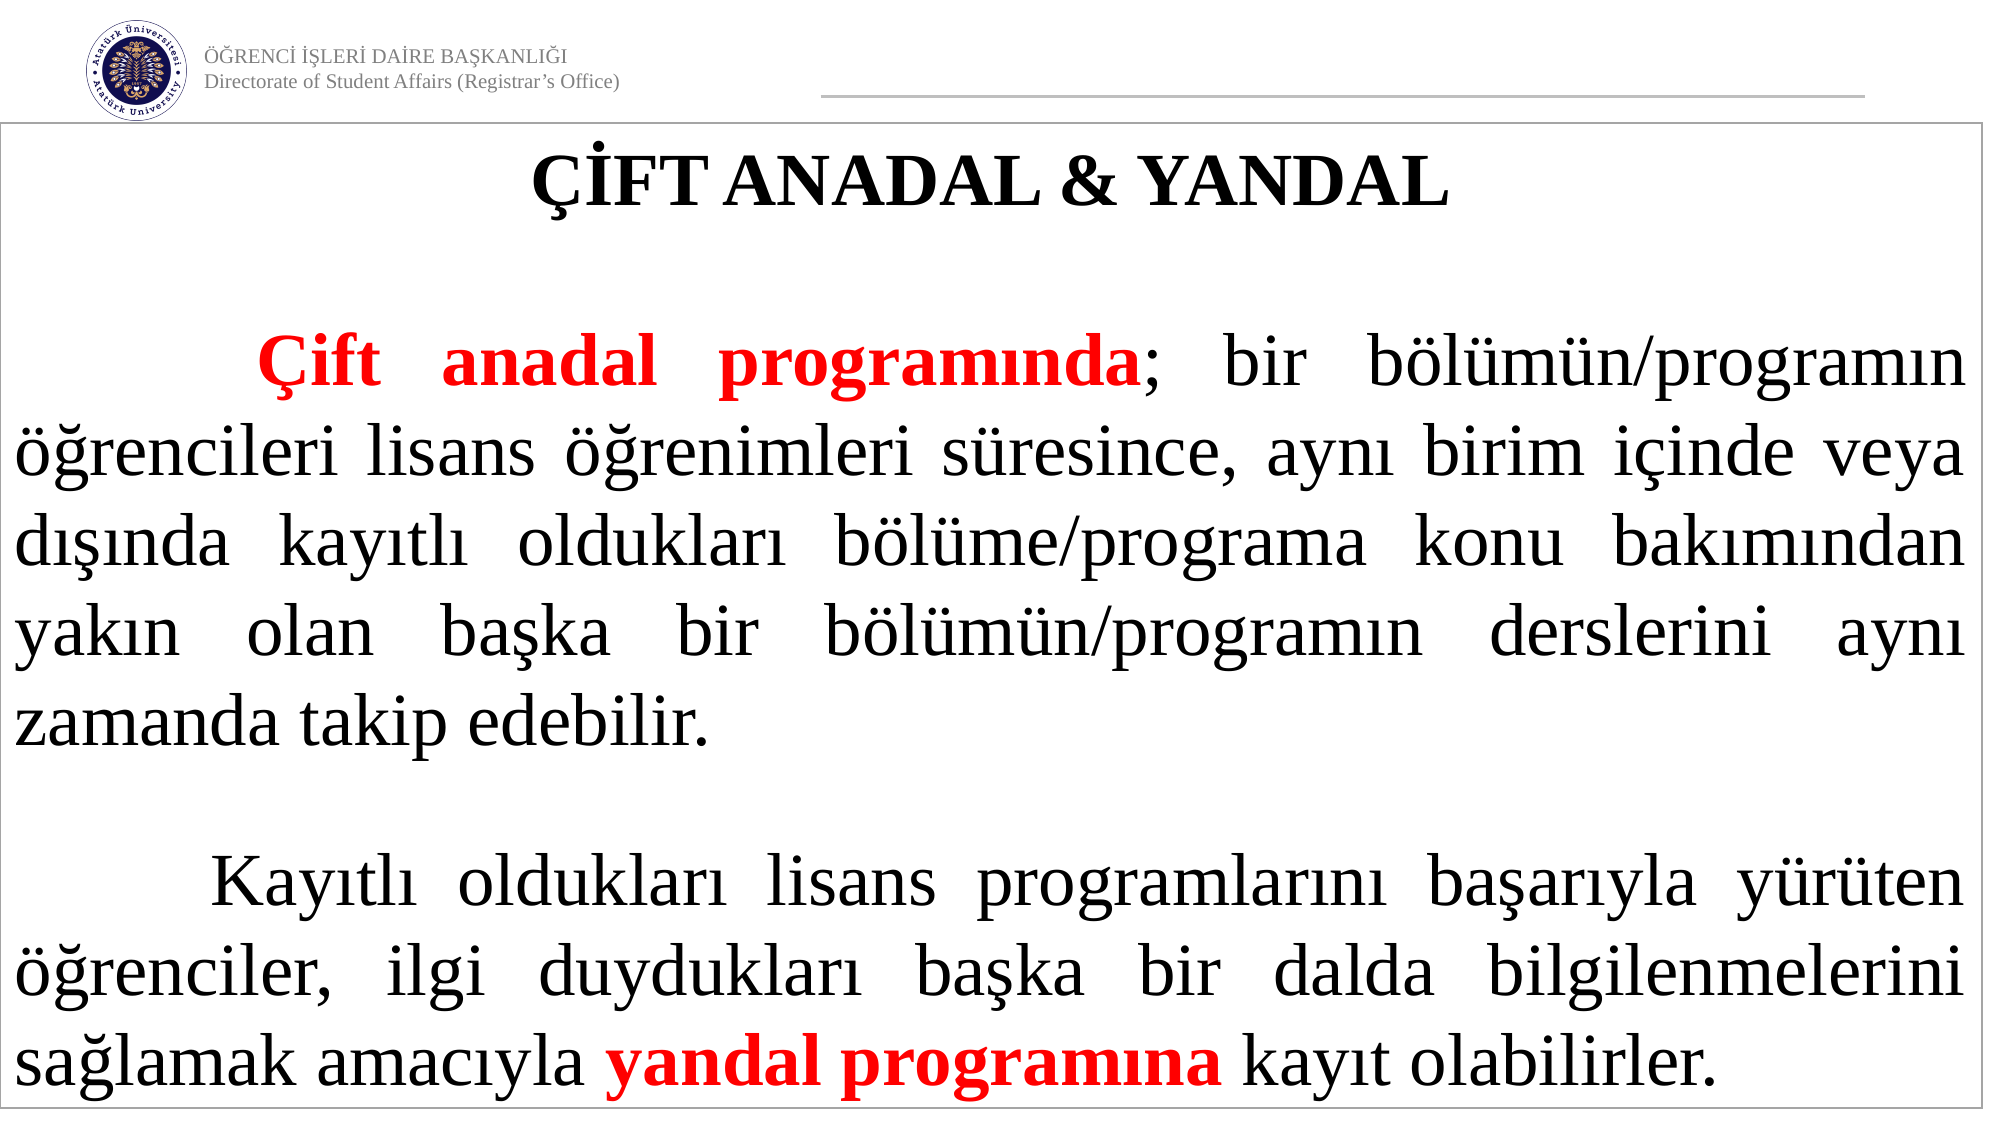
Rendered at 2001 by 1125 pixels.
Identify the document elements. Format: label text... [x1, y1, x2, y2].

text_box ÇİFT ANADAL & YANDAL Çift anadal programında; bir bölümün/programın öğrencileri lisans öğrenimleri süresince, aynı birim içinde veya dışında kayıtlı oldukları bölüme/programa konu bakımından yakın olan başka bir bölümün/programın derslerini aynı zamanda takip edebilir. Kayıtlı oldukları lisans programlarını başarıyla yürüten öğrenciler, ilgi duydukları başka bir dalda bilgilenmelerini sağlamak amacıyla yandal programına kayıt olabilirler. [0, 122, 1983, 1109]
picture [86, 20, 187, 121]
